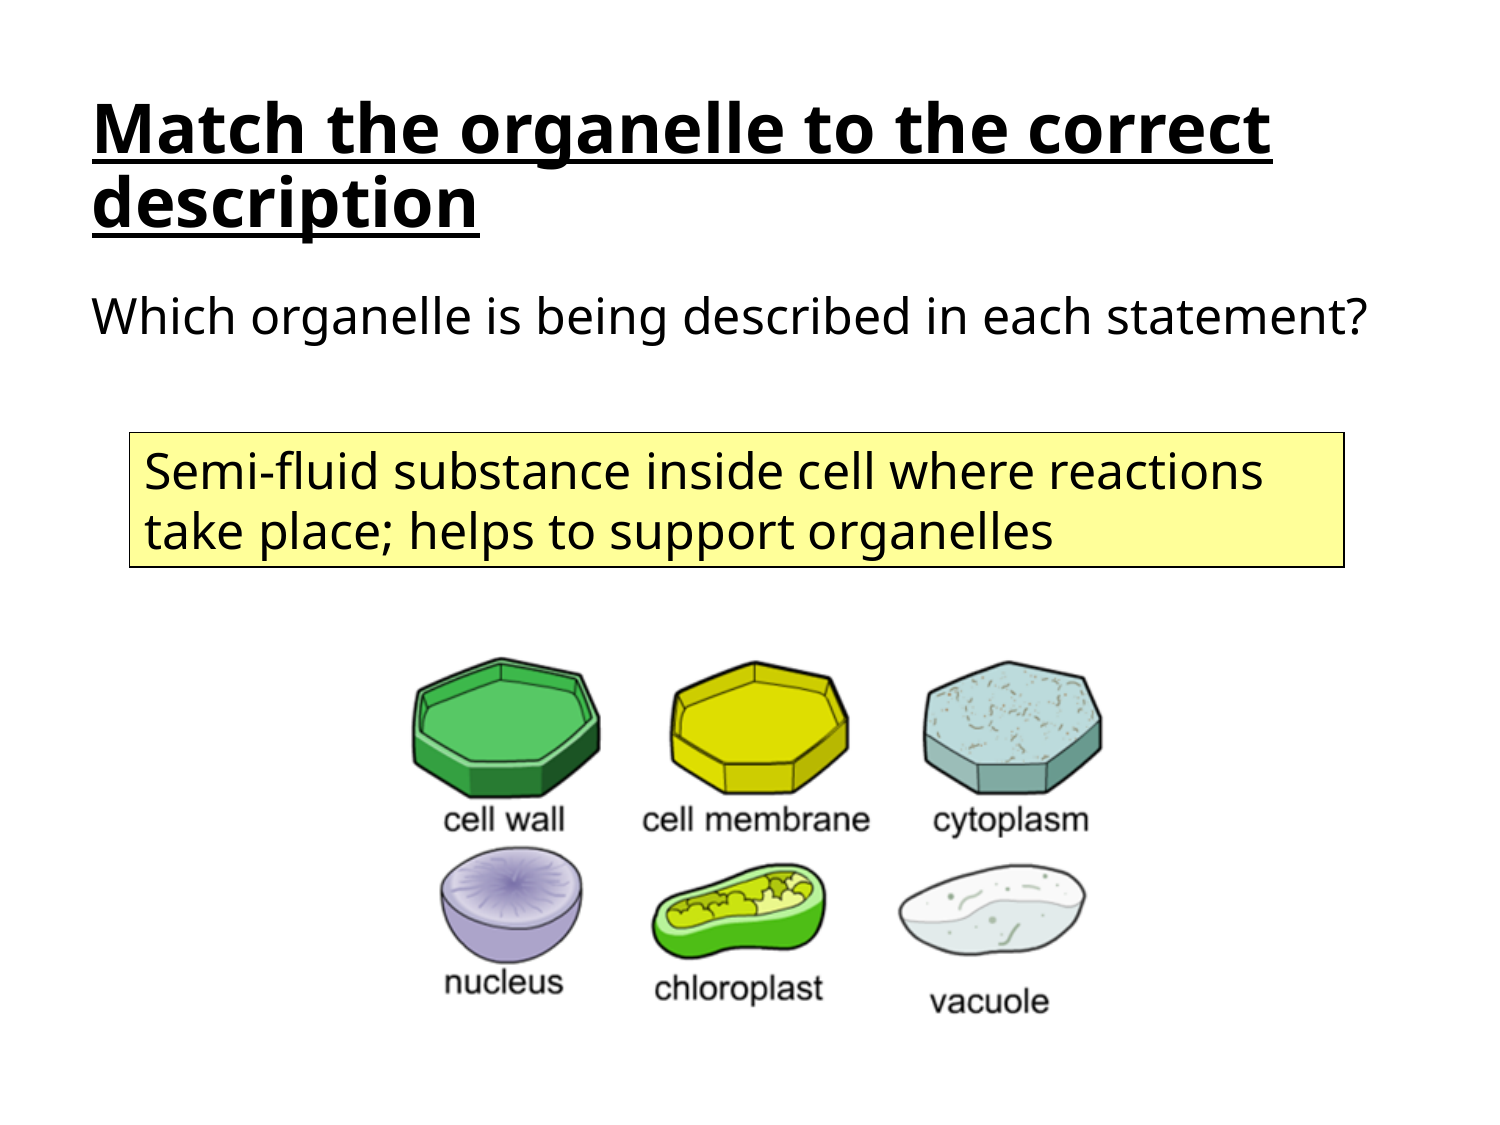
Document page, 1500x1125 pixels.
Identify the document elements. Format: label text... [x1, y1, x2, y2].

picture [407, 656, 1172, 1081]
text_box Which organelle is being described in each statement? [76, 277, 1397, 352]
text_box Semi-fluid substance inside cell where reactions take place; helps to support organelles [129, 432, 1344, 568]
title Match the organelle to the correct description [76, 59, 1397, 277]
